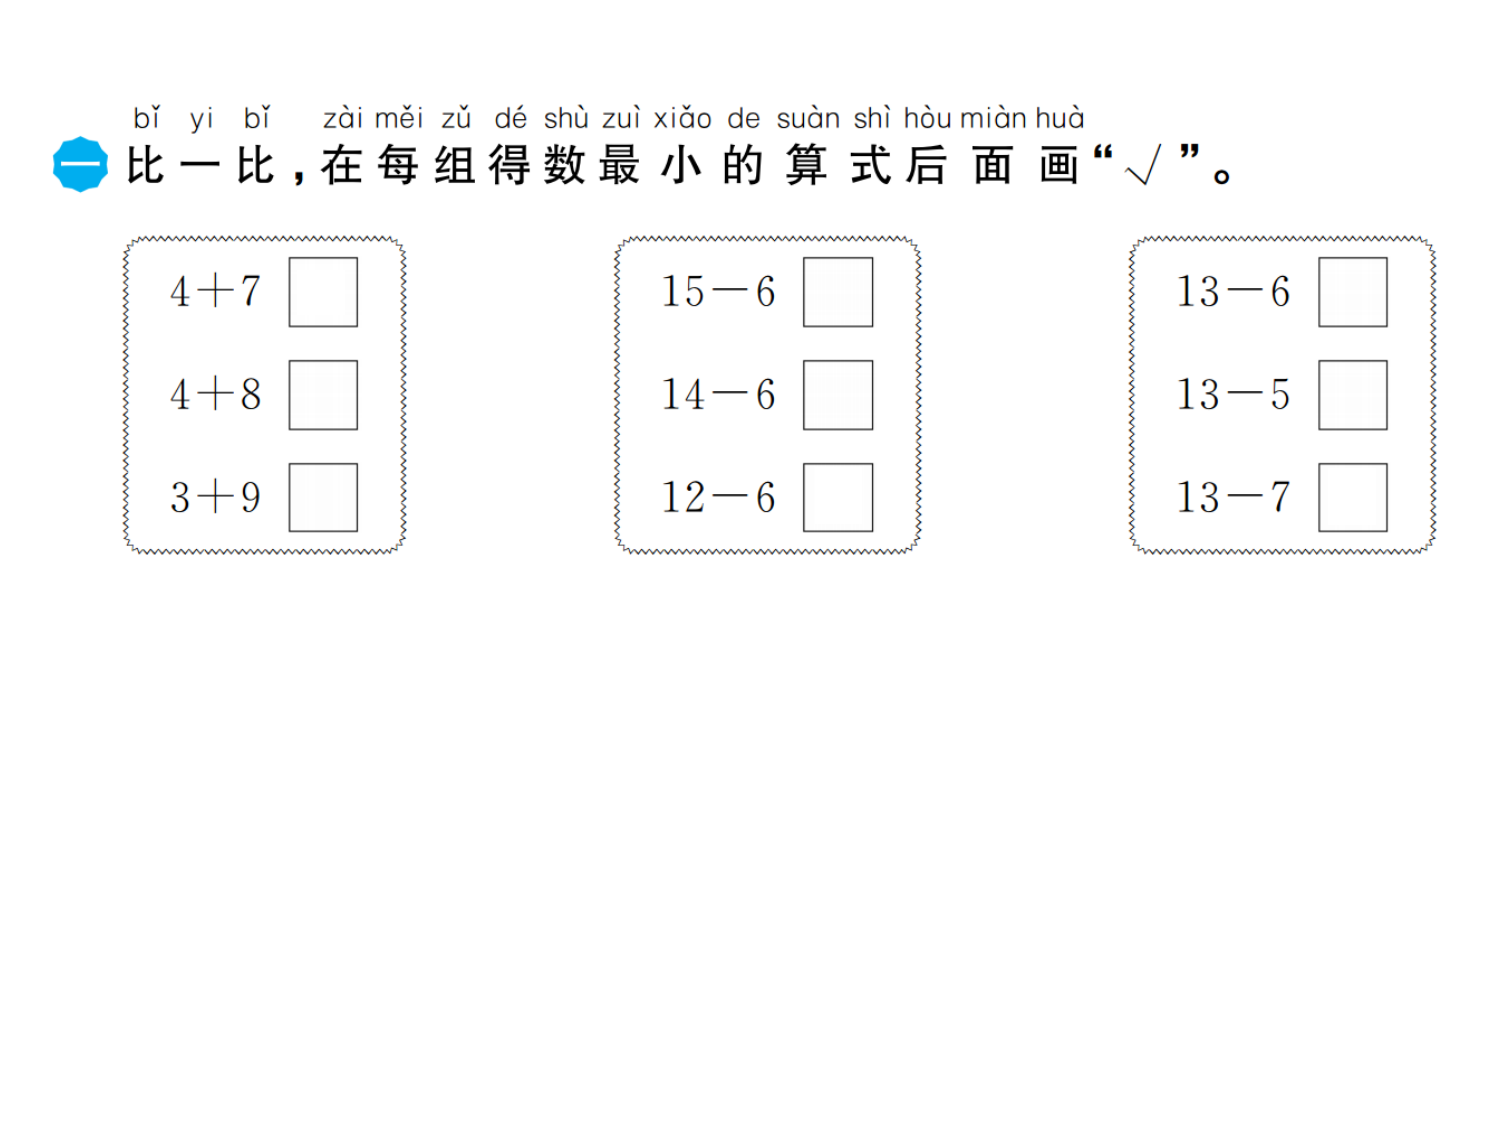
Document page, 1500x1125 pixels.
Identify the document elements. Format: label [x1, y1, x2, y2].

picture [41, 89, 1459, 576]
